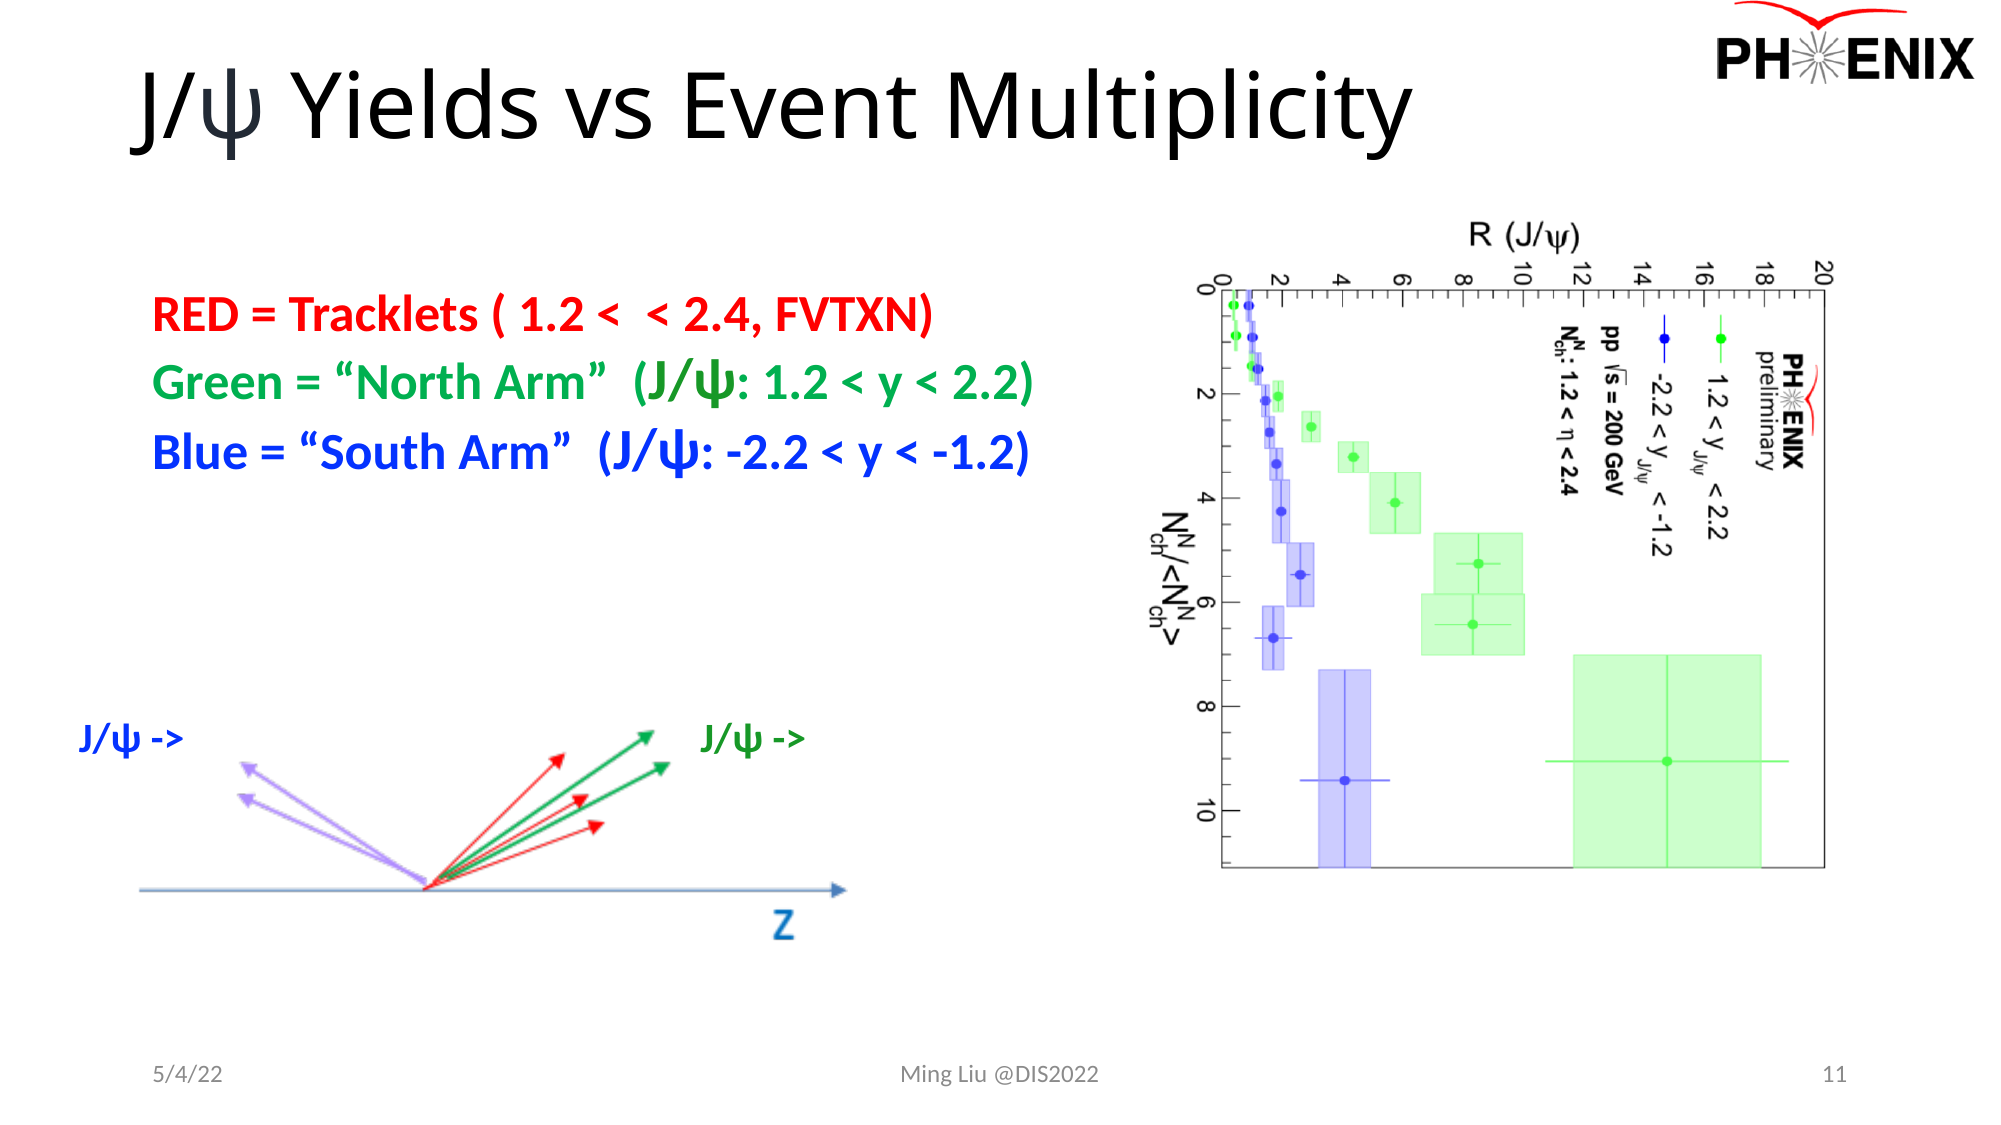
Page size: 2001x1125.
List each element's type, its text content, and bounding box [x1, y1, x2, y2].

picture [138, 607, 860, 994]
title J/ψ Yields vs Event Multiplicity [122, 0, 1848, 218]
picture [1163, 202, 1883, 953]
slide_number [137, 1042, 588, 1103]
slide_number 11 [1412, 1042, 1863, 1103]
footer Ming Liu @DIS2022 [662, 1042, 1338, 1103]
picture [1848, 0, 2000, 132]
